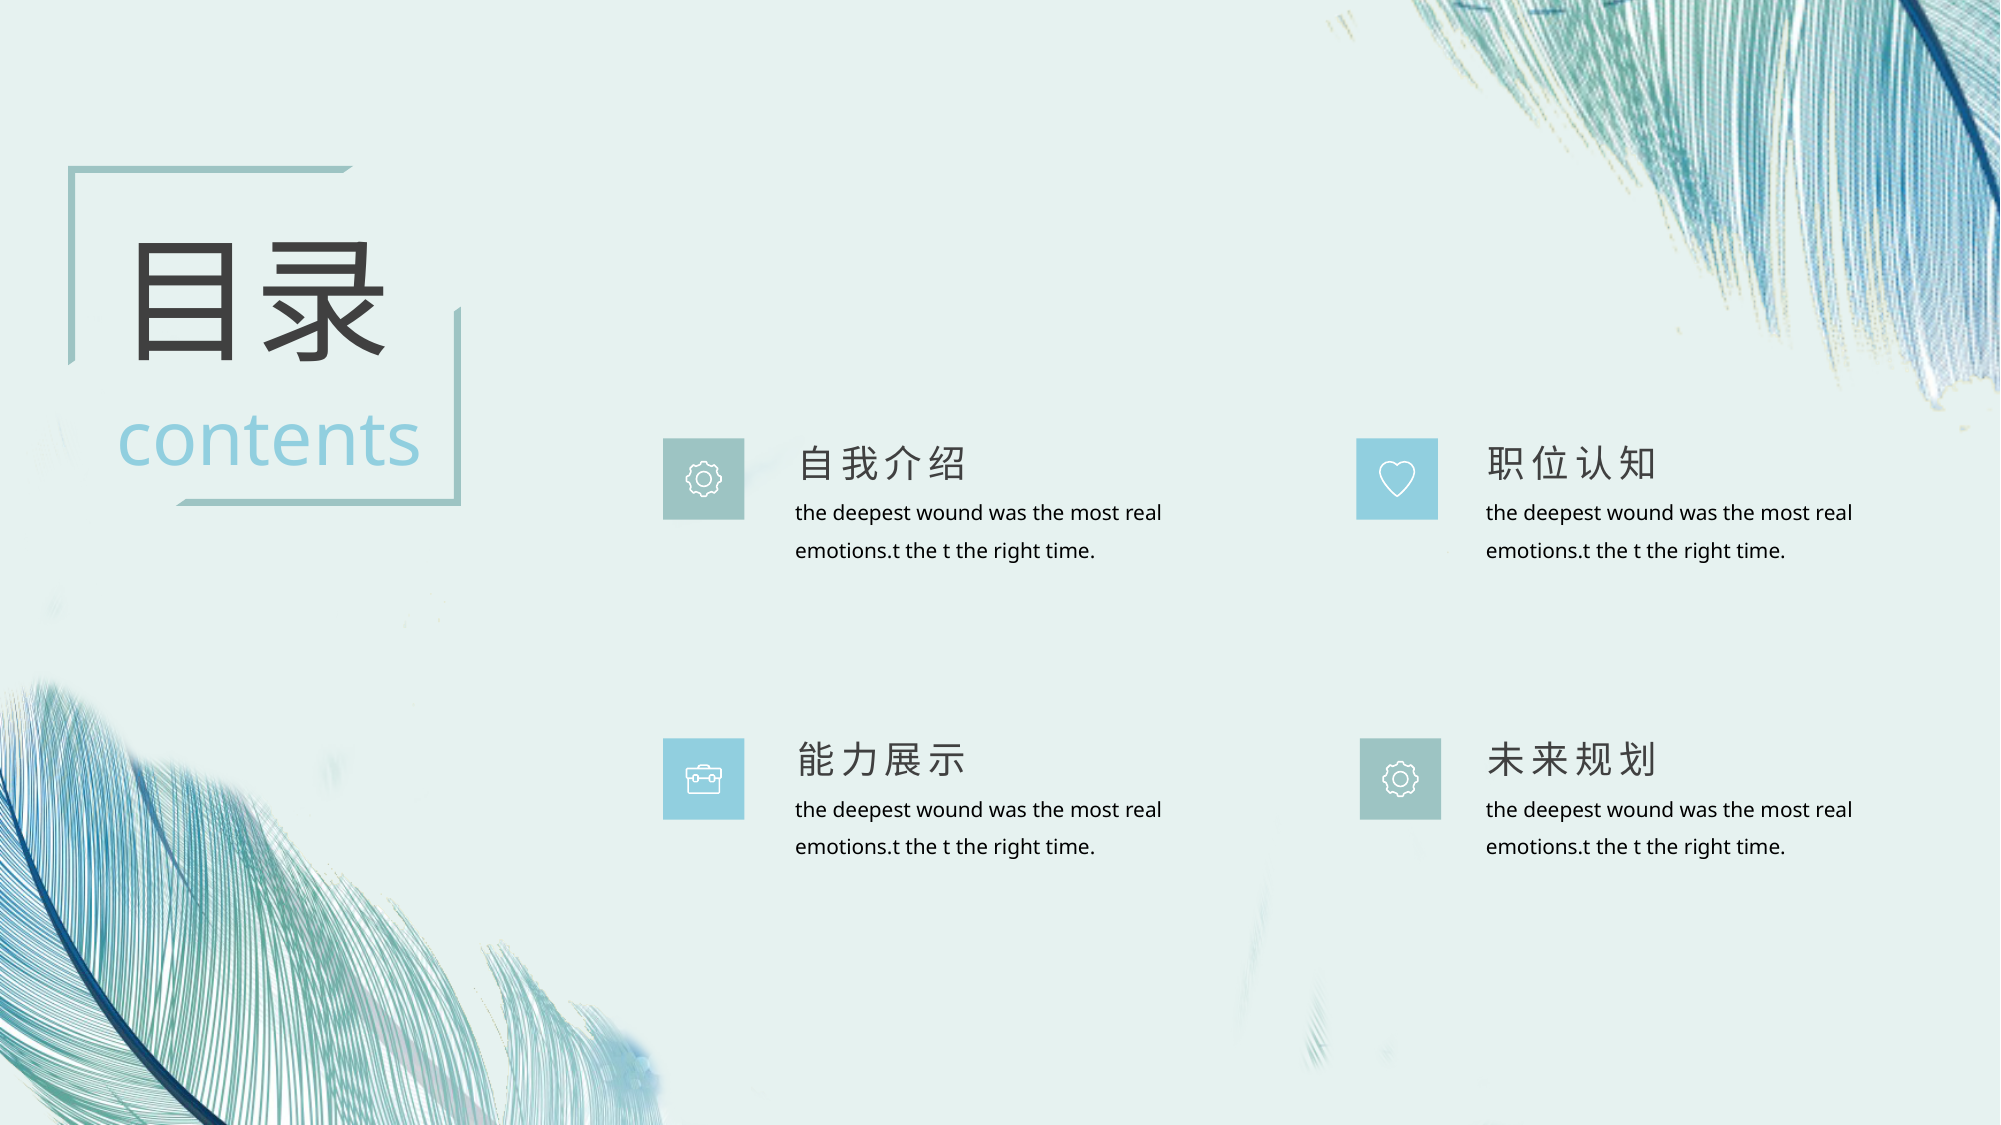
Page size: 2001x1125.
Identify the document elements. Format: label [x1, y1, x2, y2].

picture [0, 0, 2000, 1125]
text_box [1359, 738, 1442, 820]
text_box [663, 438, 745, 520]
text_box [67, 164, 357, 183]
text_box [1356, 438, 1438, 520]
text_box [663, 738, 745, 820]
